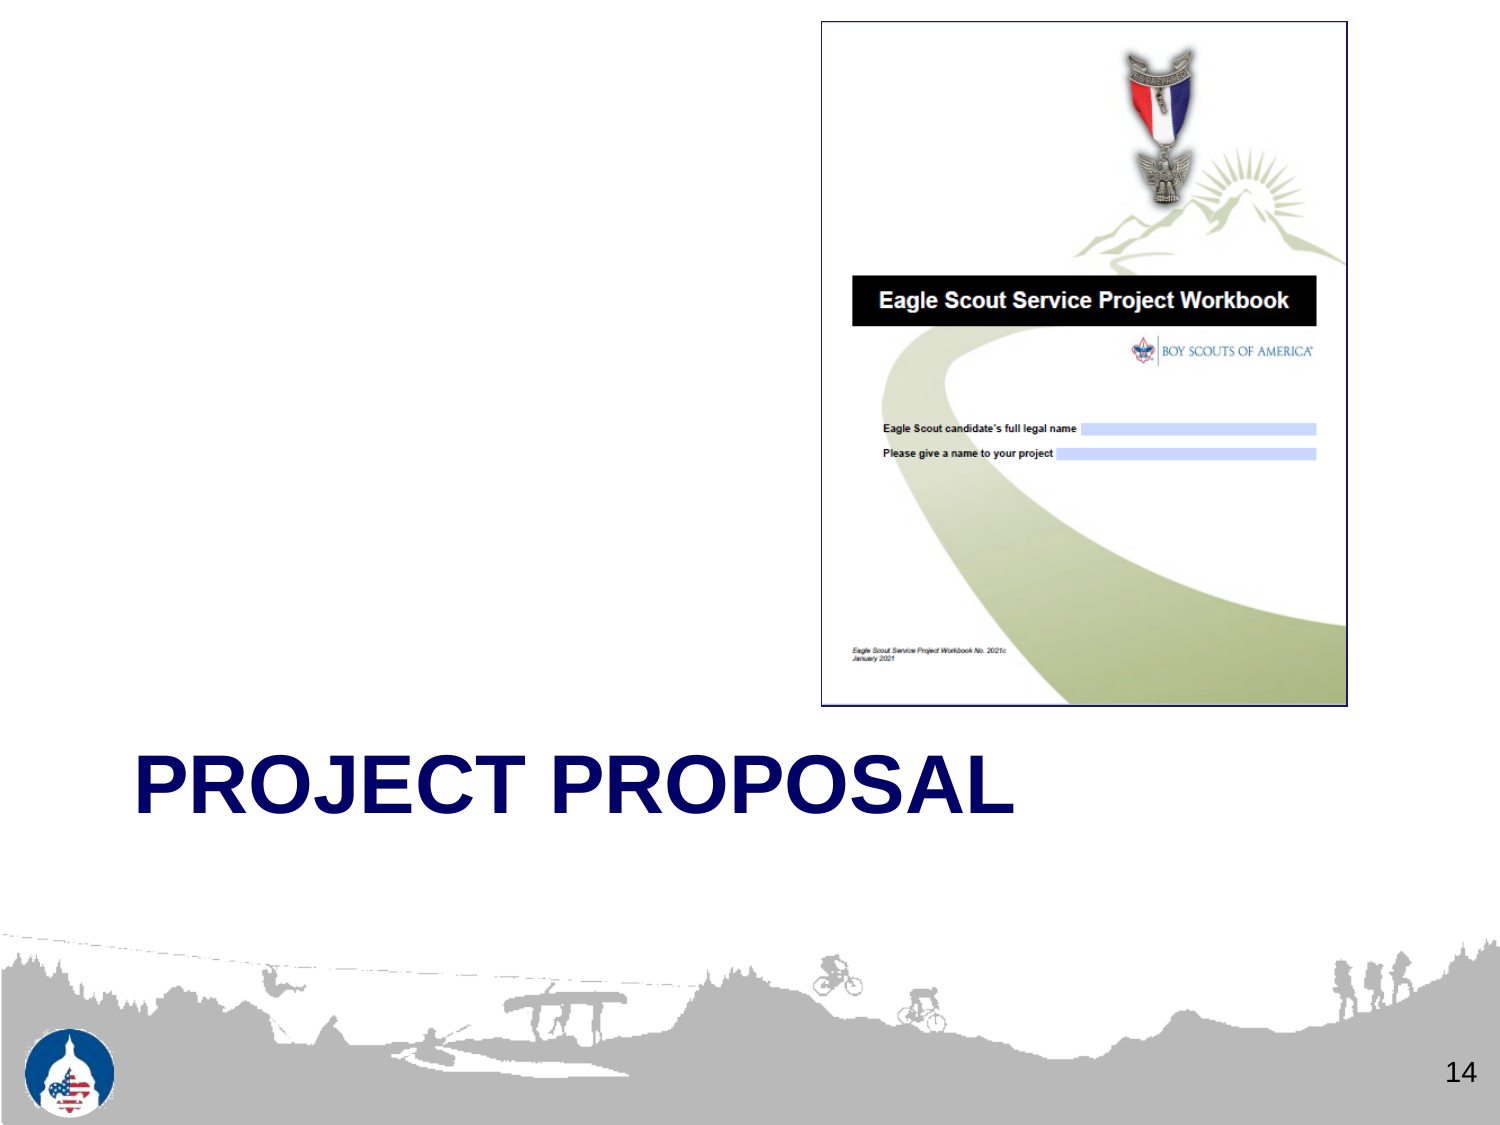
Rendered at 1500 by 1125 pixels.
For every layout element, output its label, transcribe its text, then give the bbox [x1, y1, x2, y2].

picture [821, 22, 1347, 706]
title Project Proposal [118, 722, 1394, 947]
picture [25, 1029, 114, 1113]
slide_number 14 [1180, 1046, 1493, 1122]
